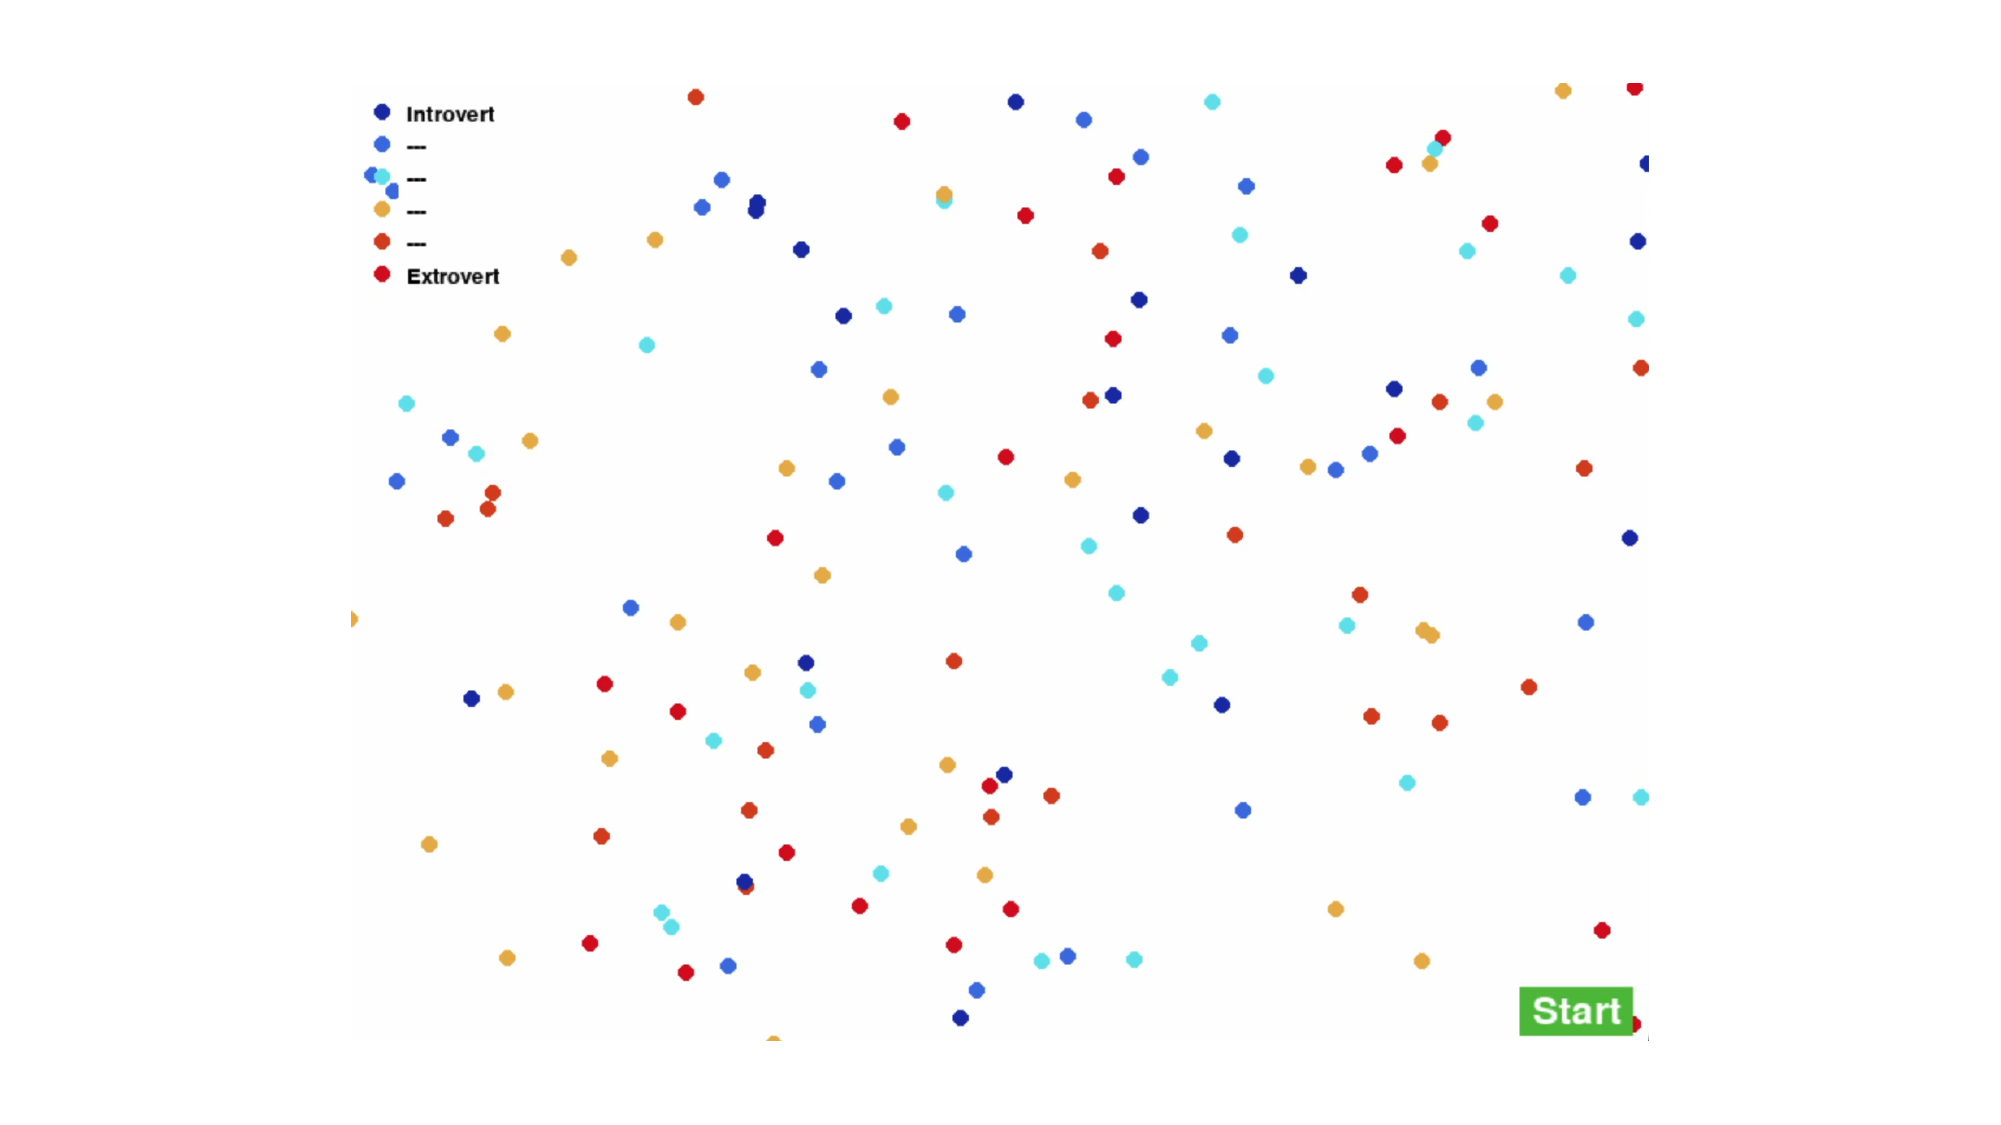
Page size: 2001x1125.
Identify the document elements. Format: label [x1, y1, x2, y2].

text_box [350, 83, 1650, 1042]
